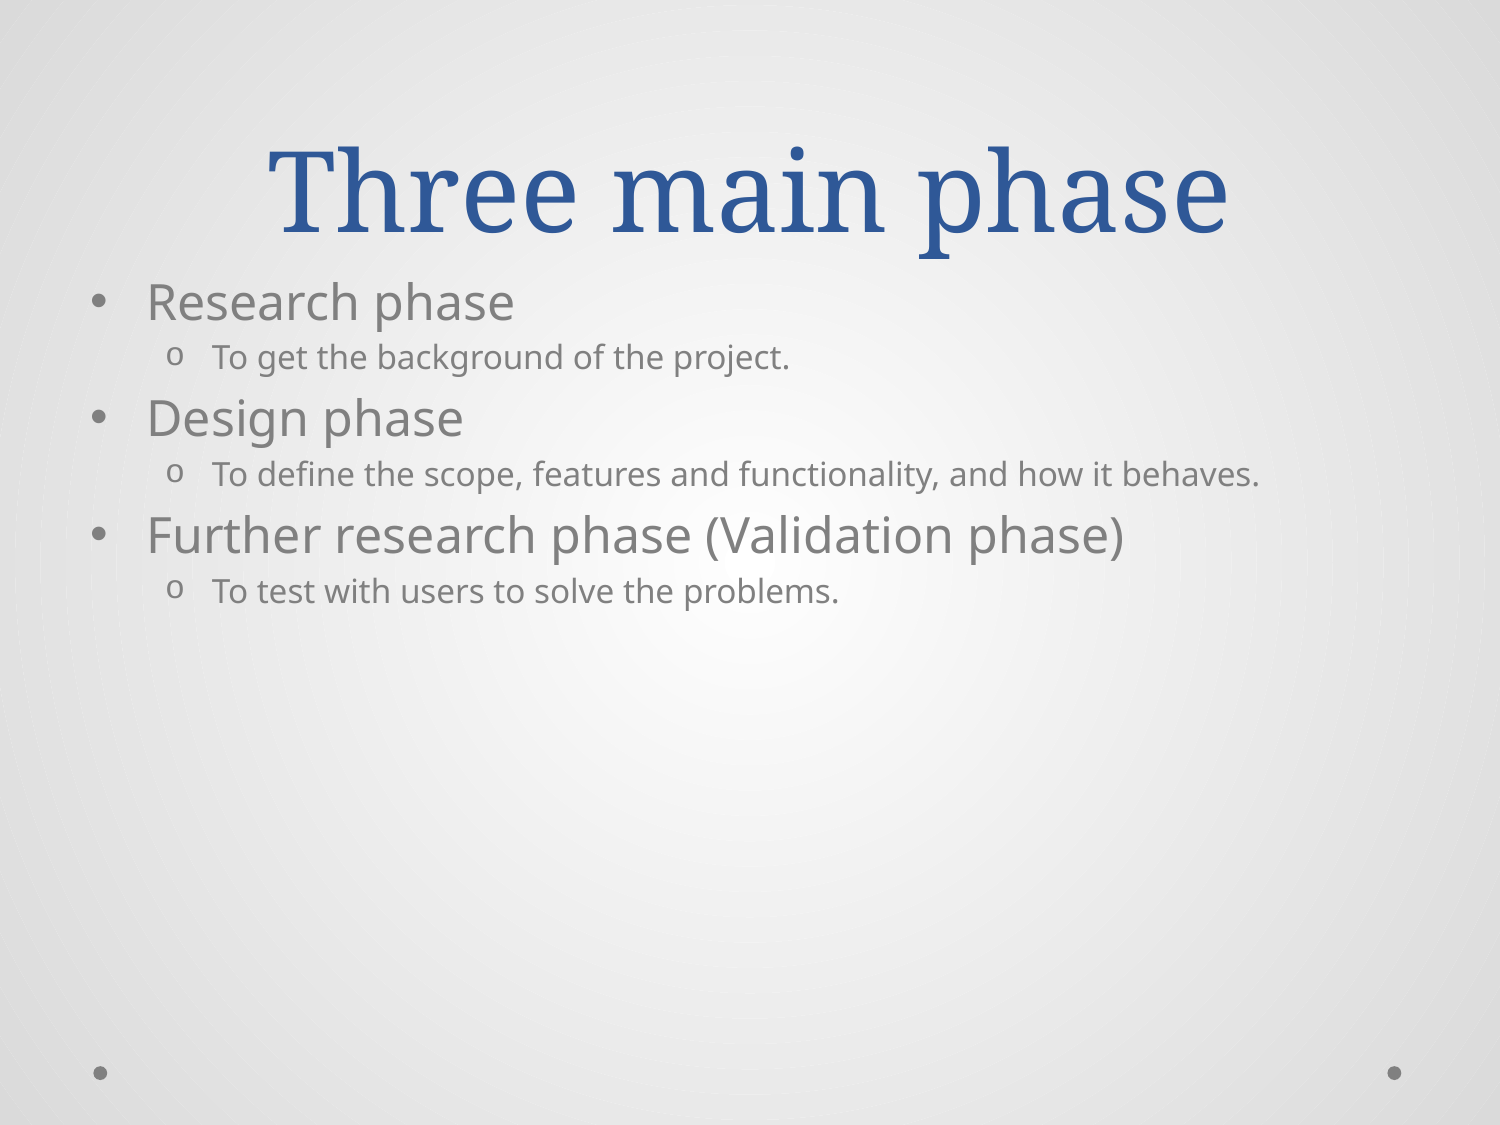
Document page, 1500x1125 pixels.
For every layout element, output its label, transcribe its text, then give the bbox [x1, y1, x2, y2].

title Three main phase [75, 0, 1425, 262]
list Research phase To get the background of the project. Design phase To define the scope, features and functionality, and how it behaves. Further research phase (Validation phase) To test with users to solve the problems. [75, 262, 1425, 1005]
